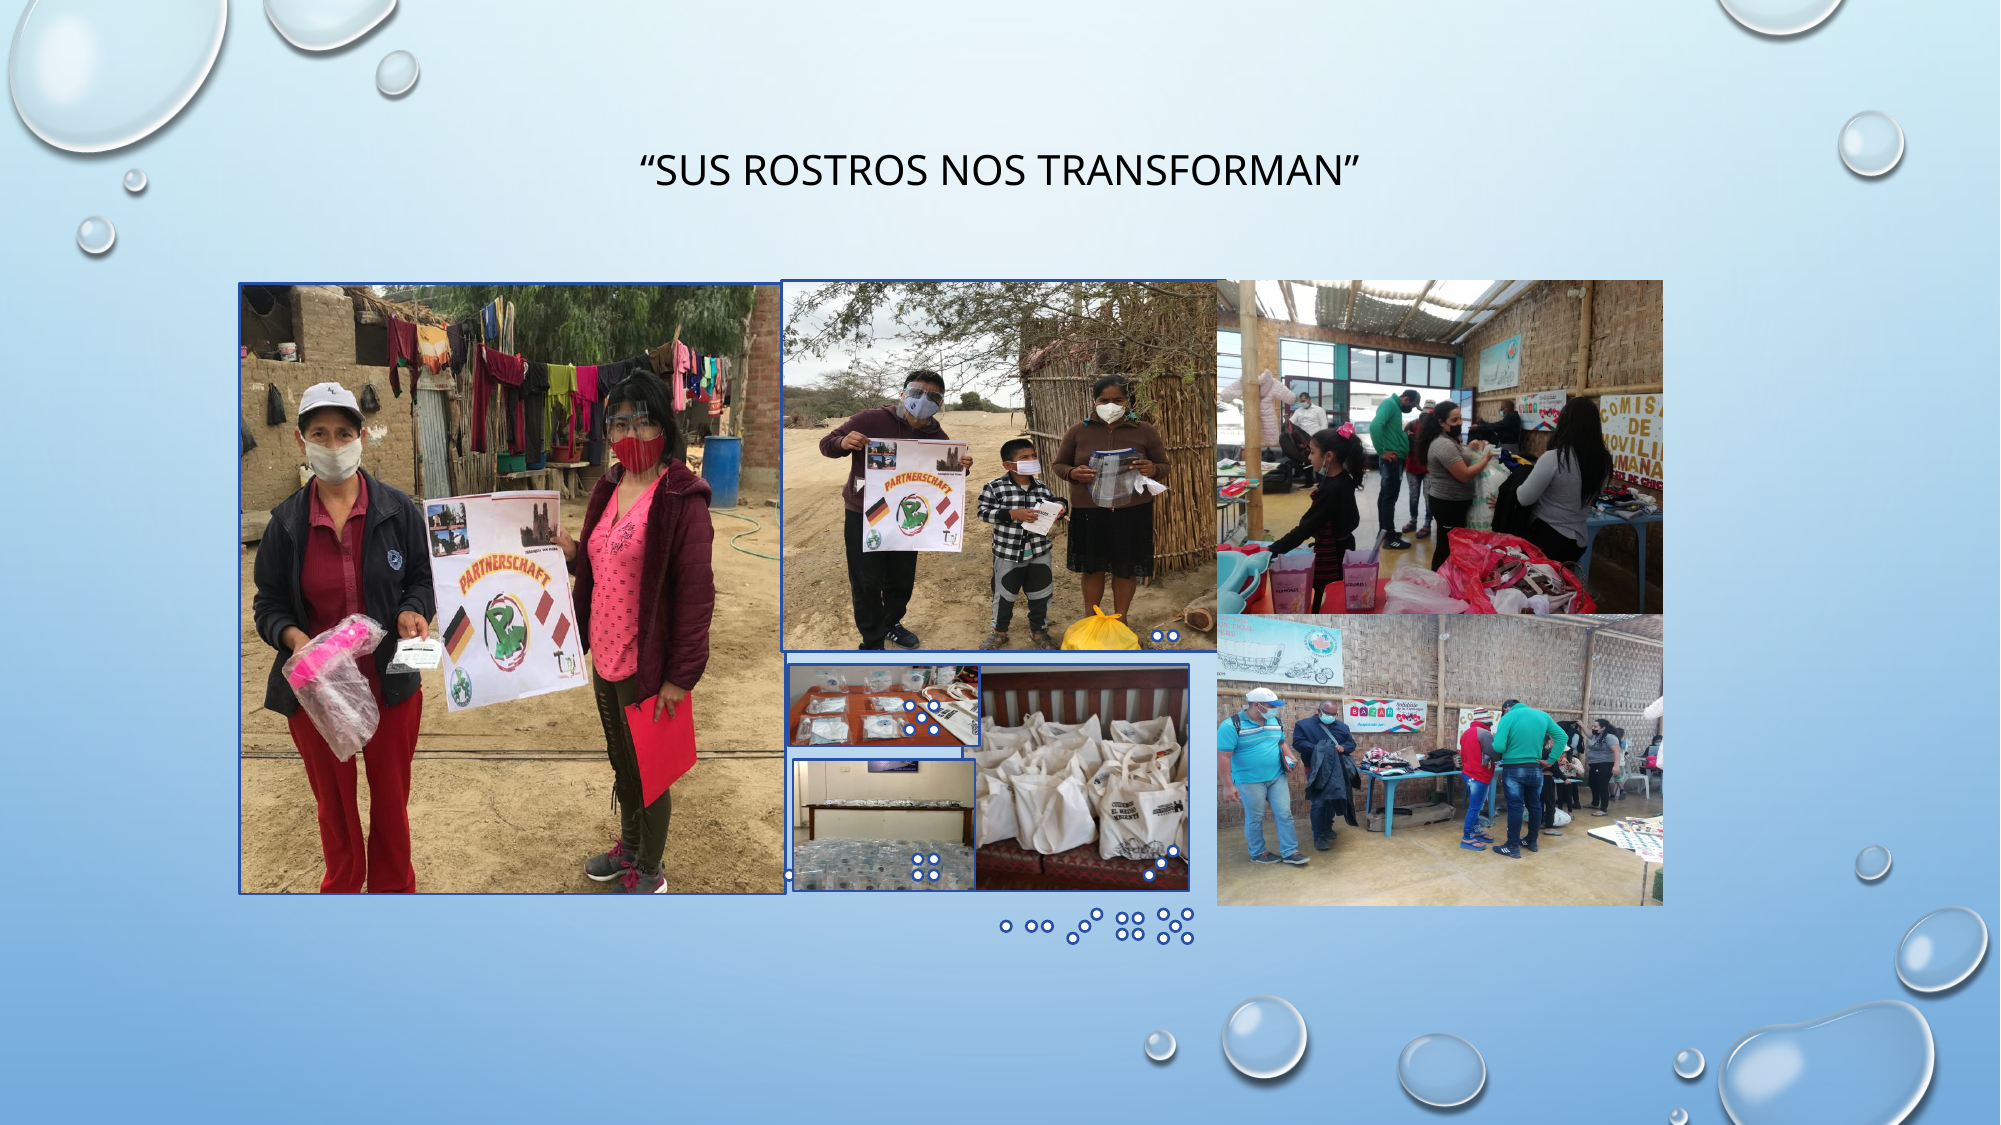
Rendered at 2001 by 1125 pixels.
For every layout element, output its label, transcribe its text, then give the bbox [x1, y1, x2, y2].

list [87, 280, 1334, 950]
picture [0, 0, 2000, 1125]
title “Sus rostros nos transforman” [149, 101, 1851, 243]
